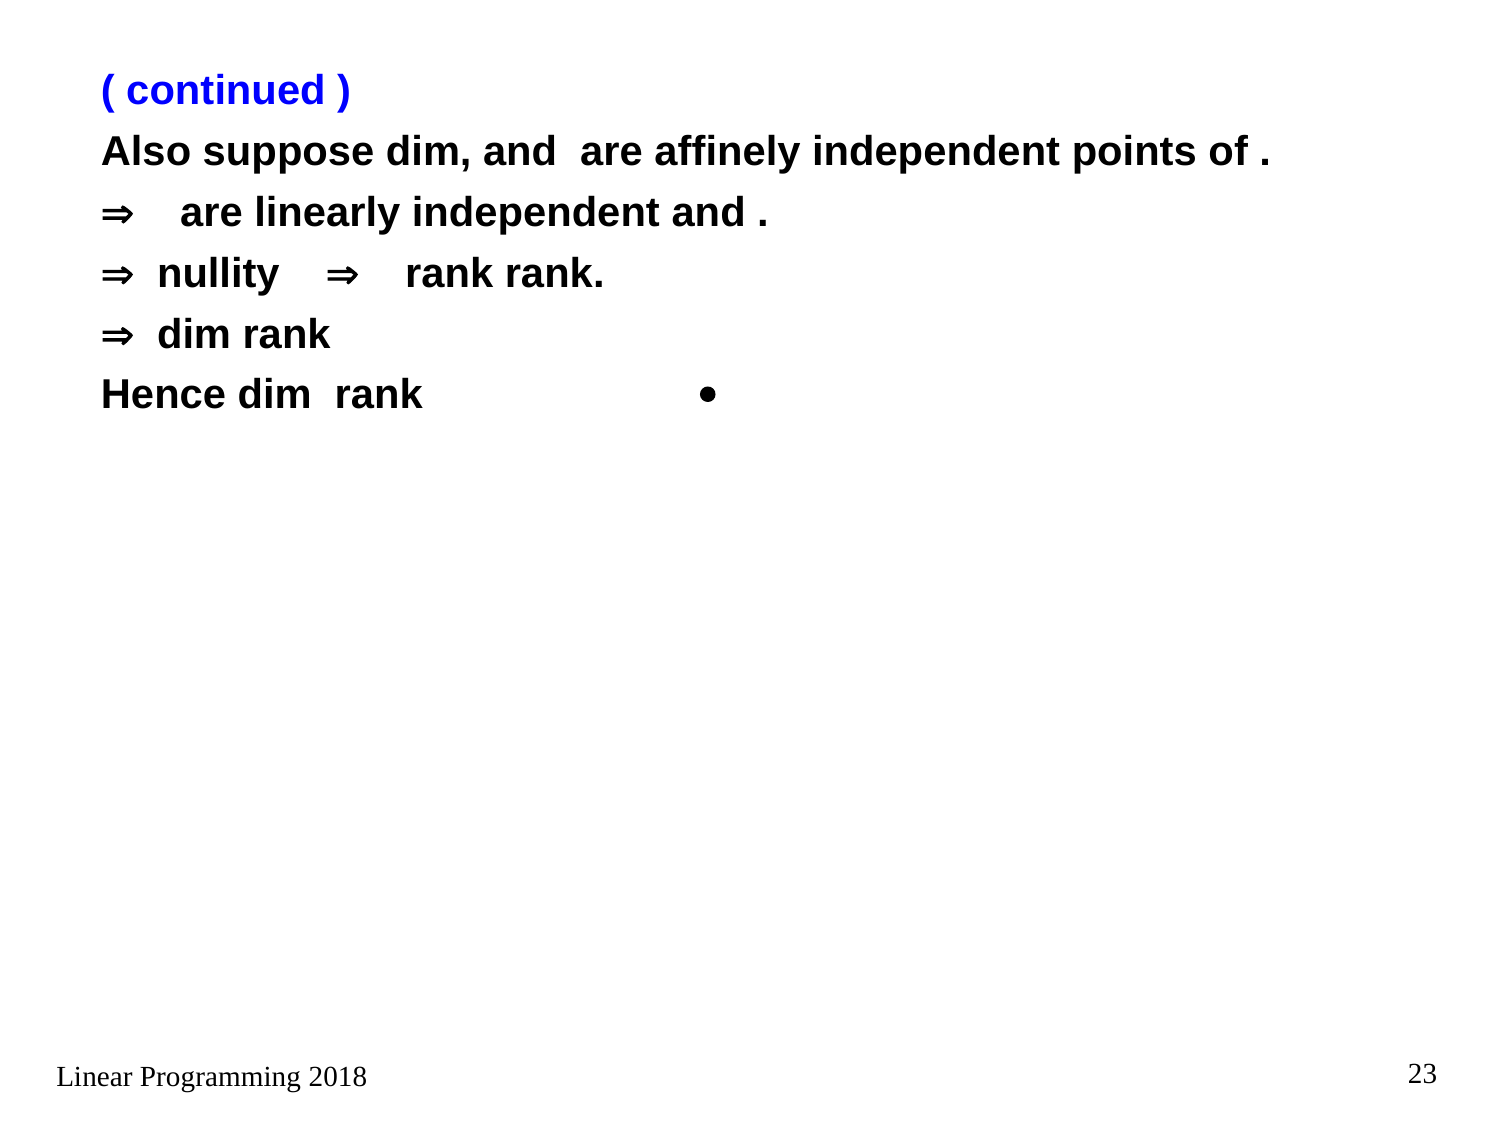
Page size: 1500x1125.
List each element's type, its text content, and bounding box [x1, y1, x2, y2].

slide_number Linear Programming 2018 [40, 1049, 426, 1101]
slide_number 23 [1139, 1046, 1453, 1101]
